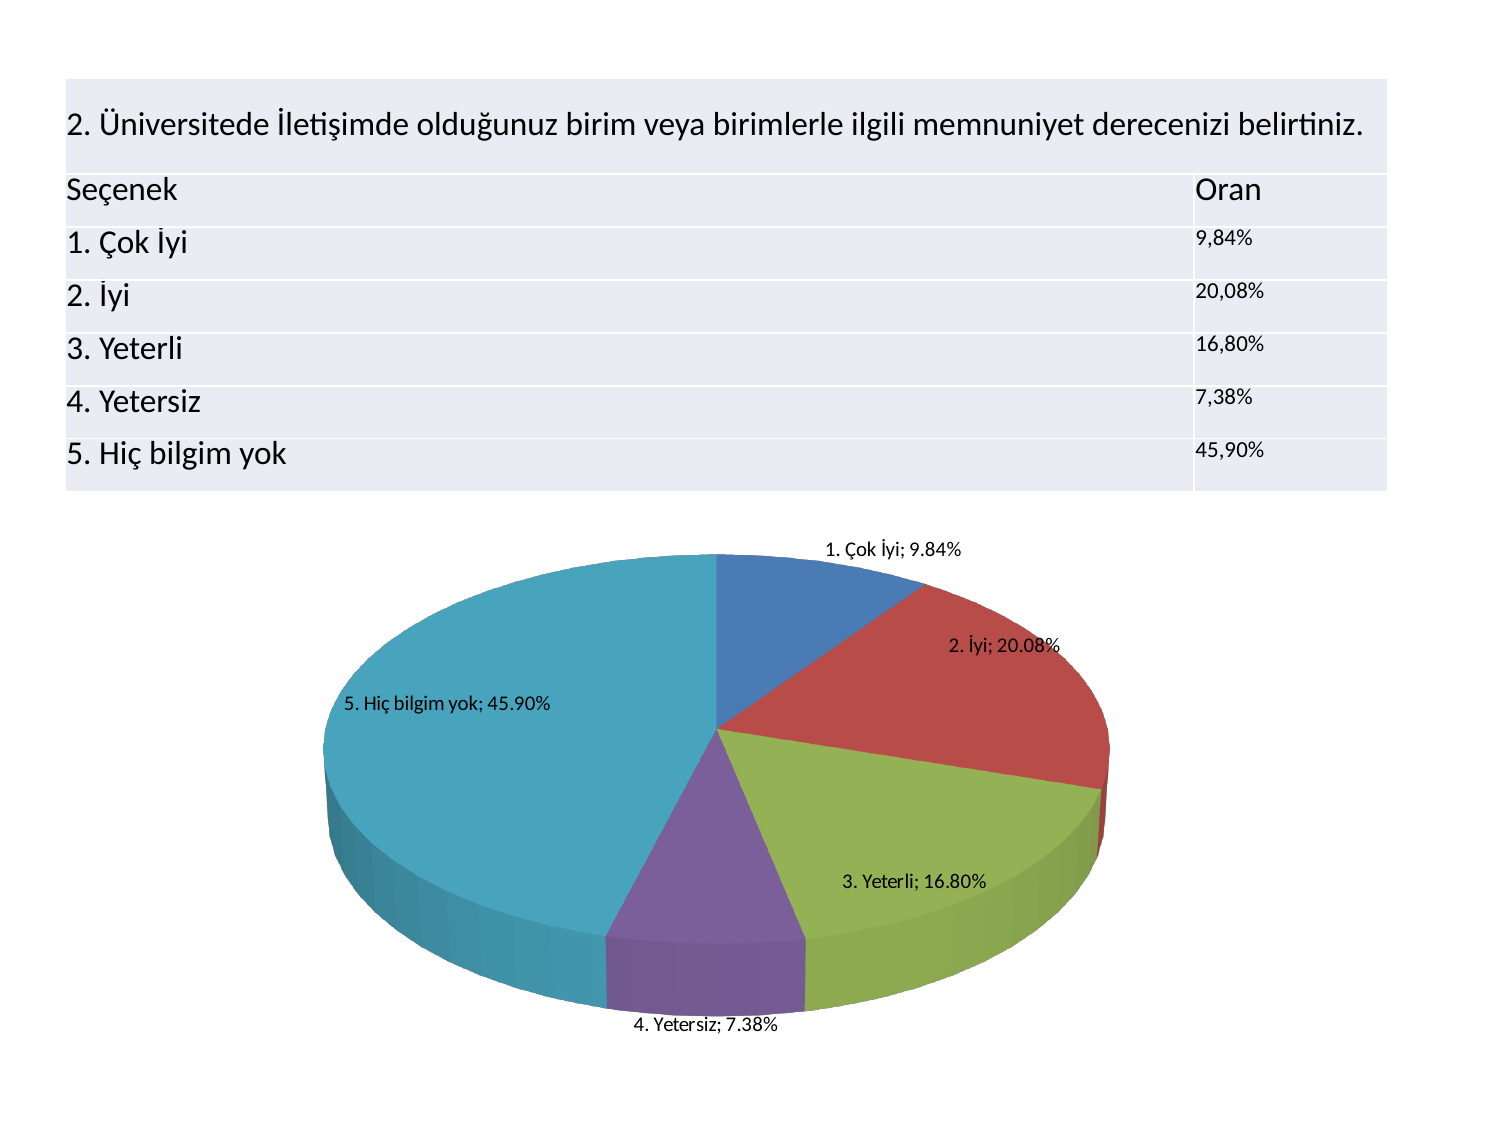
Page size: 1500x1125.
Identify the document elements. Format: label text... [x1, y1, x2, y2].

table_cell 16,80% [1195, 334, 1387, 385]
table_cell 7,38% [1195, 387, 1387, 438]
table_cell 2. İyi [66, 281, 1193, 332]
table_header 2. Üniversitede İletişimde olduğunuz birim veya birimlerle ilgili memnuniyet derecenizi belirtiniz. [66, 79, 1387, 173]
table_cell 45,90% [1195, 439, 1387, 491]
table_cell 4. Yetersiz [66, 387, 1193, 438]
table_cell 20,08% [1195, 281, 1387, 332]
table_cell 5. Hiç bilgim yok [66, 439, 1193, 491]
table_cell Seçenek [66, 175, 1193, 226]
table_cell Oran [1195, 175, 1387, 226]
table_cell 9,84% [1195, 228, 1387, 279]
table_cell 1. Çok İyi [66, 228, 1193, 279]
table_cell 3. Yeterli [66, 334, 1193, 385]
chart [159, 526, 1341, 1048]
